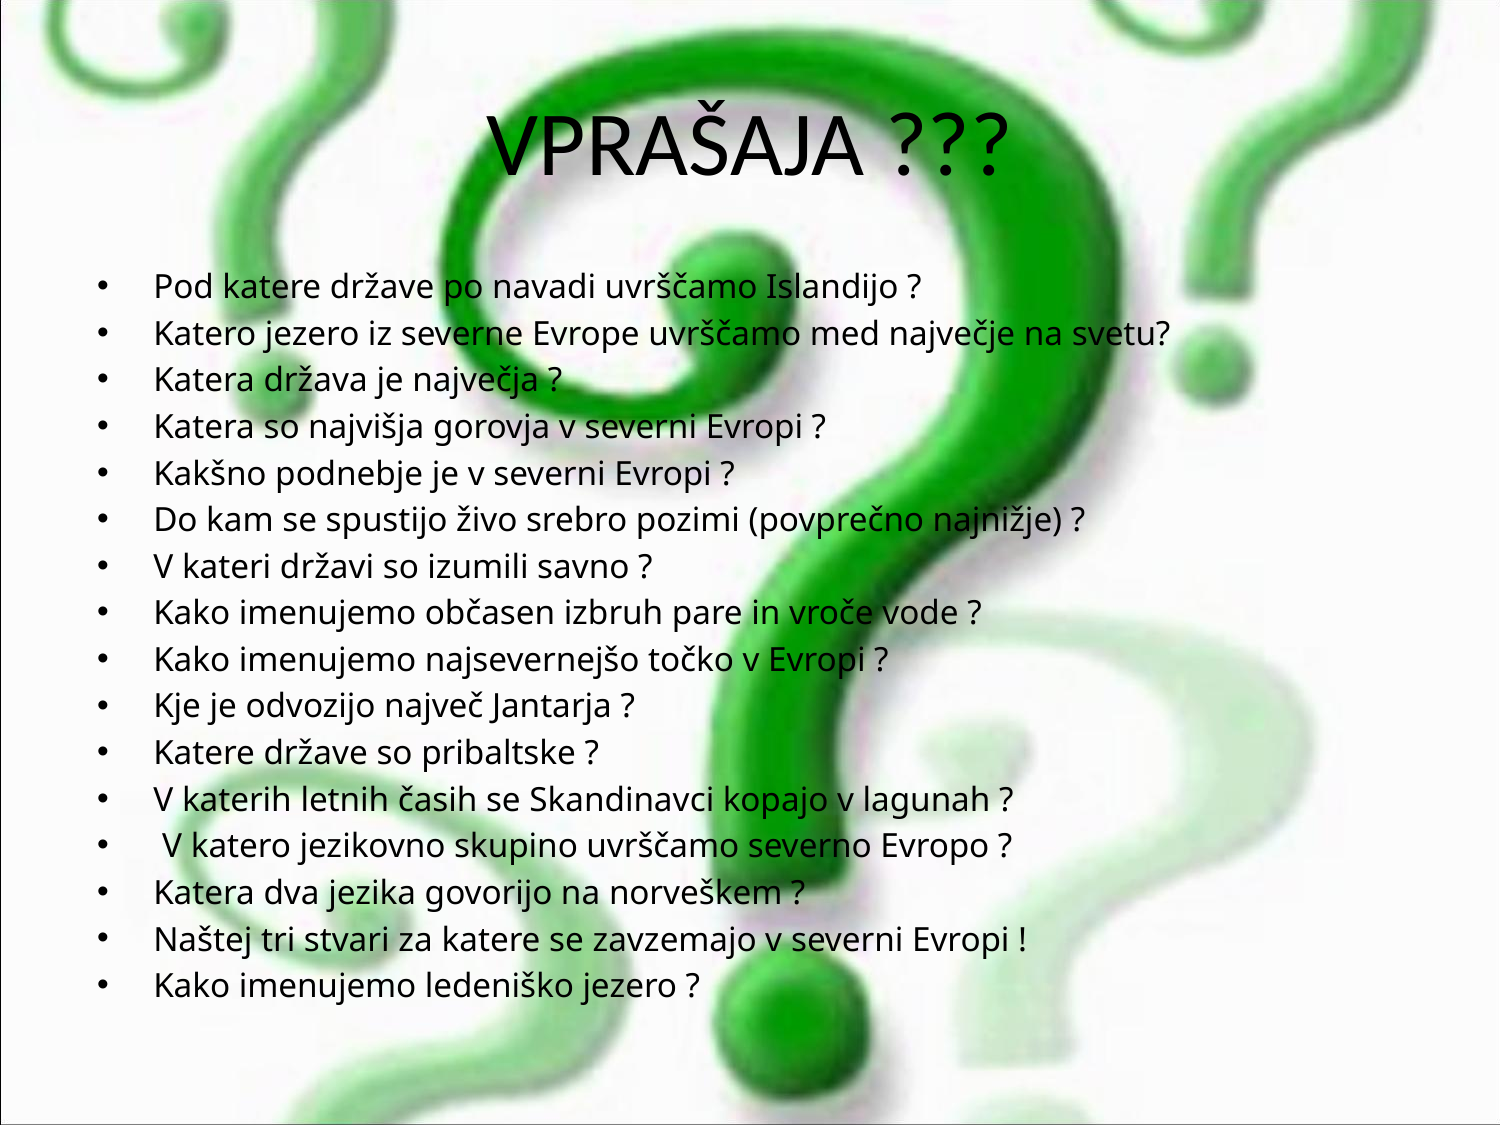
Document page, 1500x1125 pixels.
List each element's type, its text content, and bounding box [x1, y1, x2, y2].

picture [0, 0, 1500, 1125]
title VPRAŠAJA ??? [75, 45, 1425, 233]
list Pod katere države po navadi uvrščamo Islandijo ? Katero jezero iz severne Evrope uvrščamo med največje na svetu? Katera država je največja ? Katera so najvišja gorovja v severni Evropi ? Kakšno podnebje je v severni Evropi ? Do kam se spustijo živo srebro pozimi (povprečno najnižje) ? V kateri državi so izumili savno ? Kako imenujemo občasen izbruh pare in vroče vode ? Kako imenujemo najsevernejšo točko v Evropi ? Kje je odvozijo največ Jantarja ? Katere države so pribaltske ? V katerih letnih časih se Skandinavci kopajo v lagunah ? V katero jezikovno skupino uvrščamo severno Evropo ? Katera dva jezika govorijo na norveškem ? Naštej tri stvari za katere se zavzemajo v severni Evropi ! Kako imenujemo ledeniško jezero ? [82, 257, 1432, 1001]
